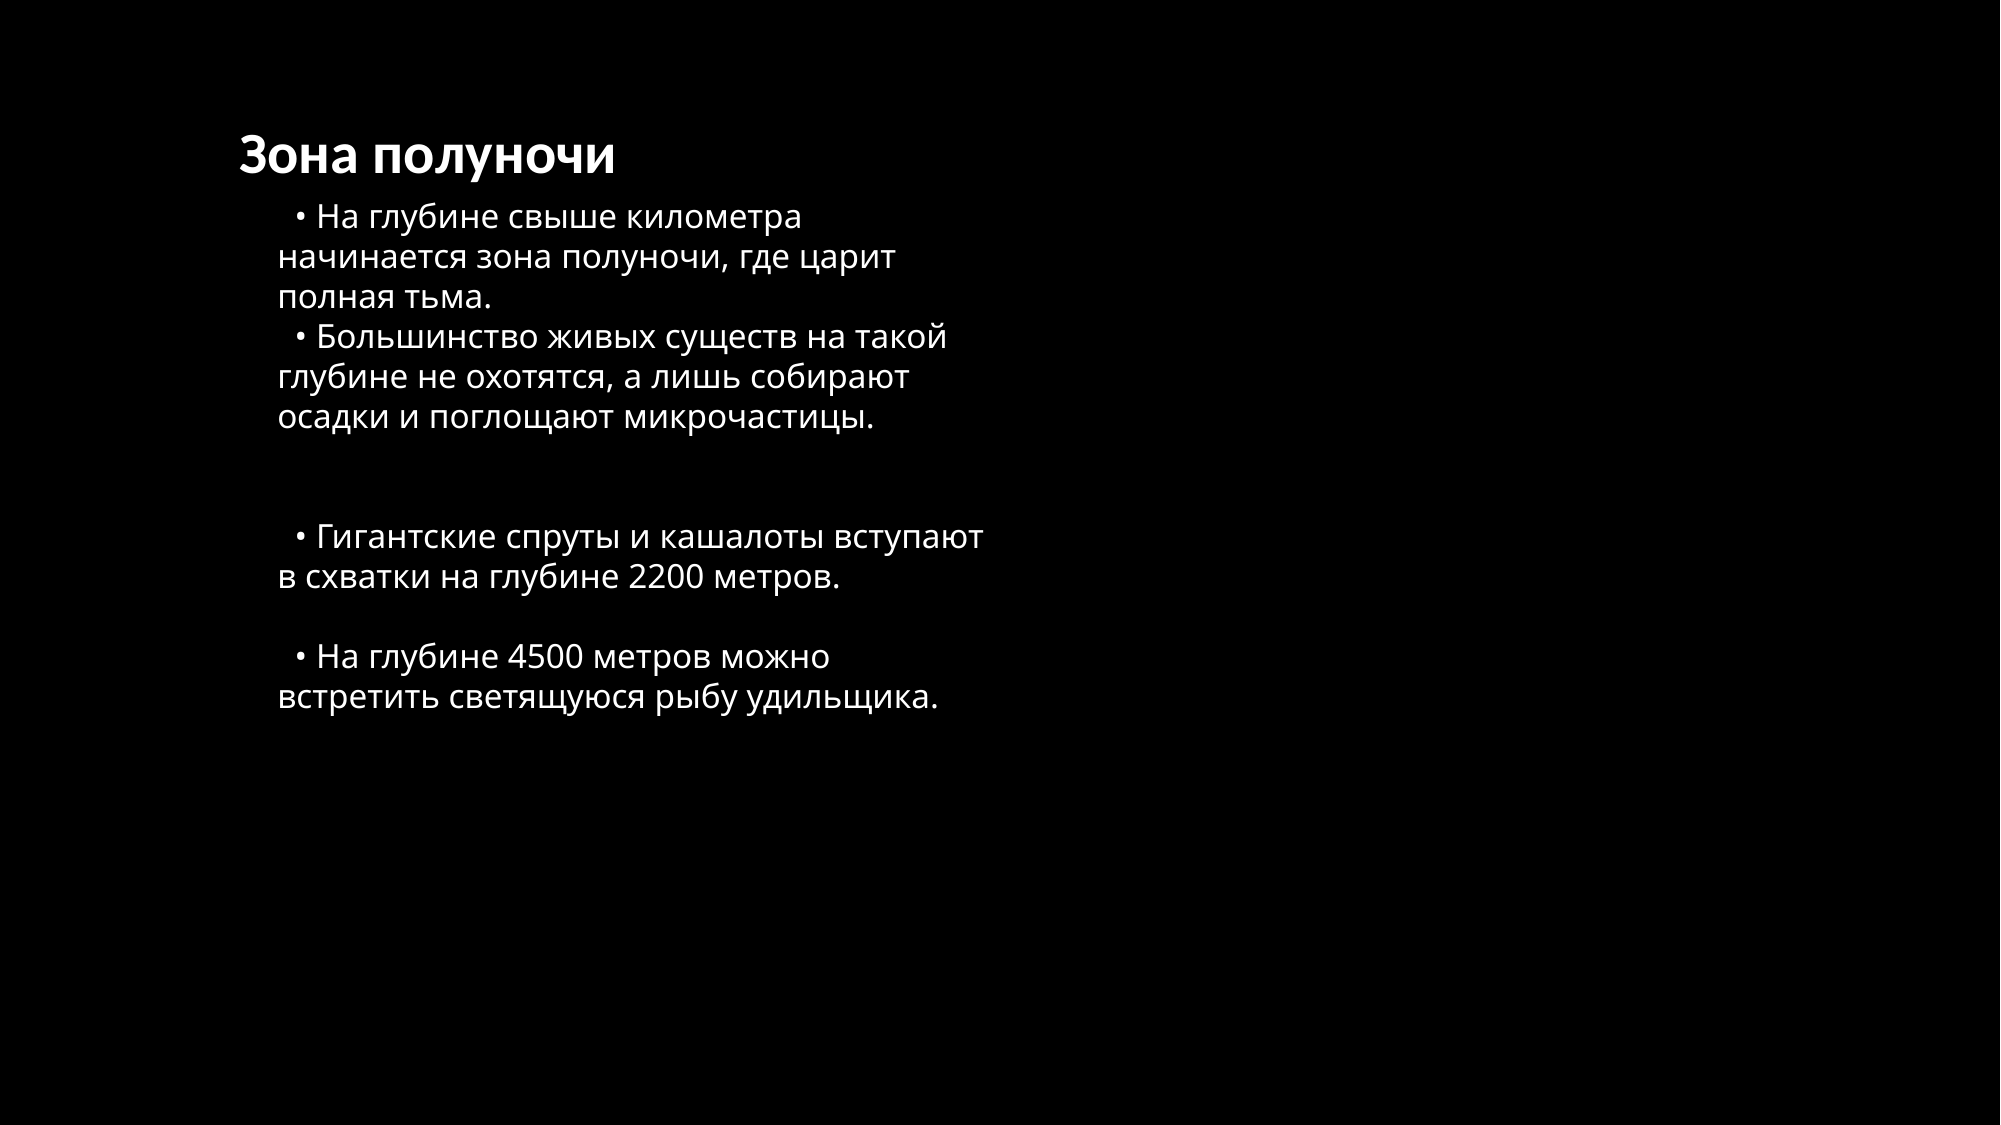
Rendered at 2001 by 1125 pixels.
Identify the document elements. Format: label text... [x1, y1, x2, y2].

text_box • Гигантские спруты и кашалоты вступают в схватки на глубине 2200 метров. [262, 517, 1013, 593]
text_box Зона полуночи [225, 112, 1463, 188]
text_box • Большинство живых существ на такой глубине не охотятся, а лишь собирают осадки и поглощают микрочастицы. [262, 337, 1013, 413]
text_box • На глубине 4500 метров можно встретить светящуюся рыбу удильщика. [262, 637, 1013, 713]
text_box • На глубине свыше километра начинается зона полуночи, где царит полная тьма. [262, 217, 1013, 293]
